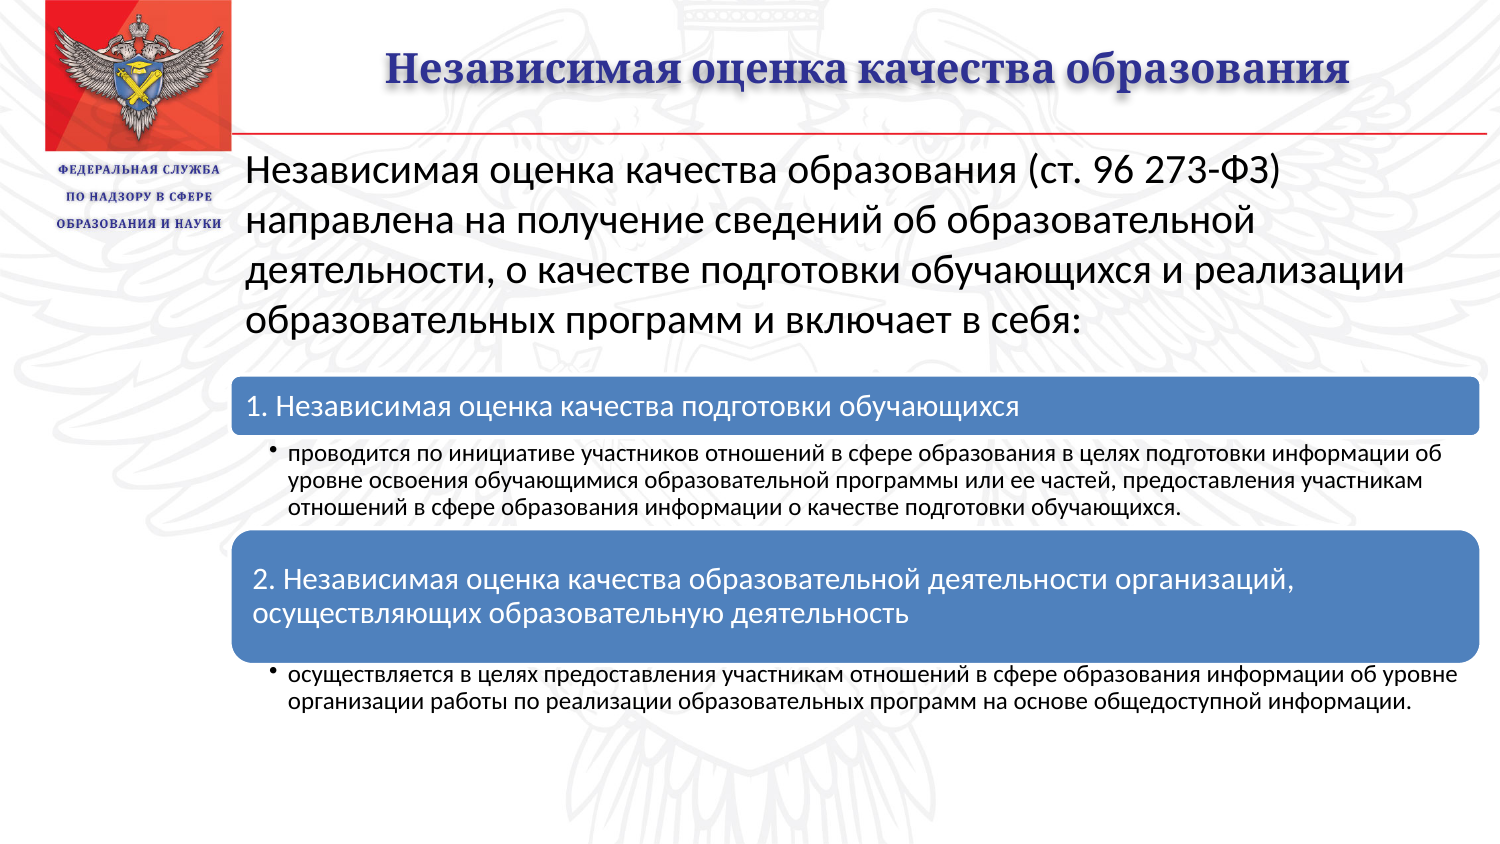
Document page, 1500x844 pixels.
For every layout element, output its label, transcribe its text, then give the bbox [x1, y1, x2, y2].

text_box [229, 315, 1482, 844]
text_box Независимая оценка качества образования [259, 34, 1476, 100]
text_box Независимая оценка качества образования (ст. 96 273-ФЗ) направлена на получение сведений об образовательной деятельности, о качестве подготовки обучающихся и реализации образовательных программ и включает в себя: [230, 134, 1476, 313]
picture [0, 0, 1500, 844]
